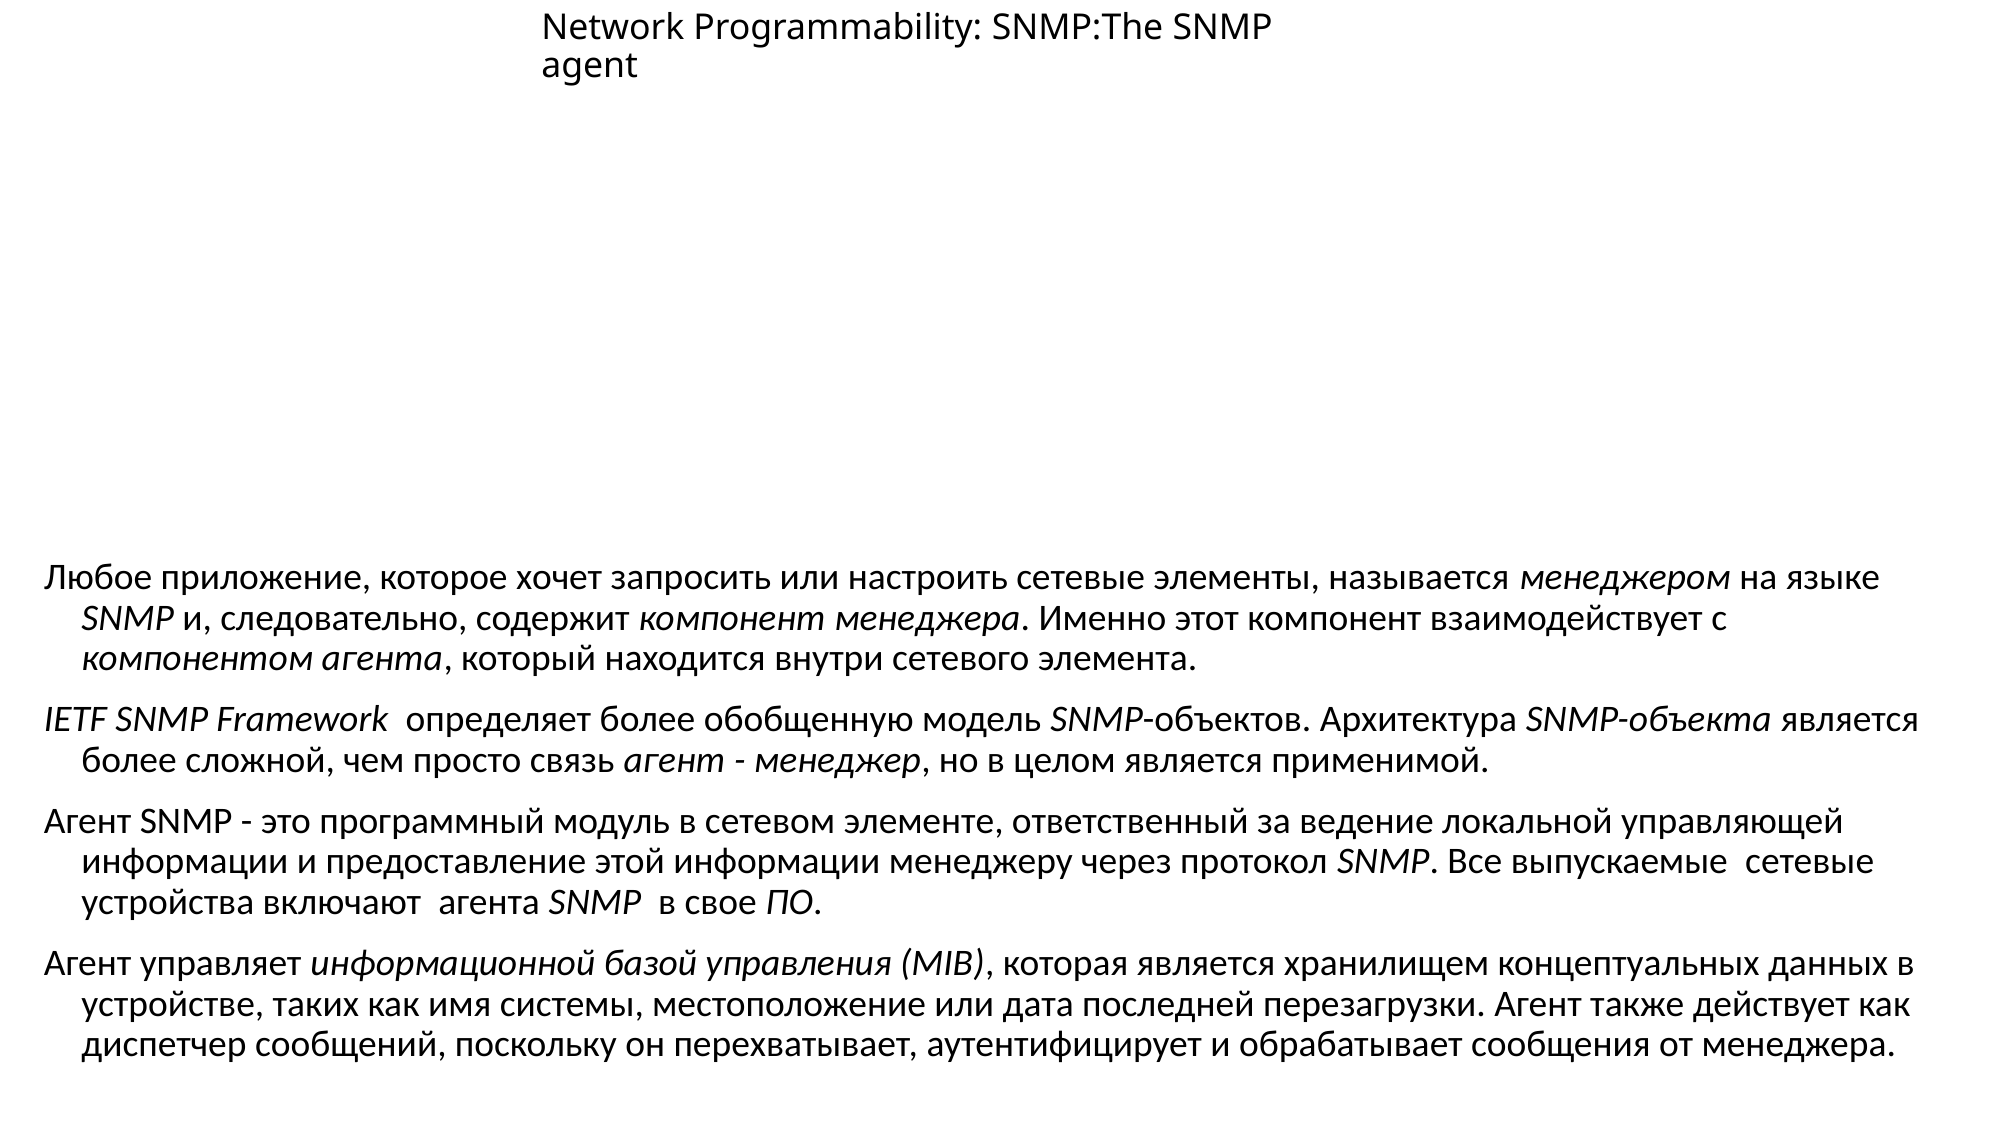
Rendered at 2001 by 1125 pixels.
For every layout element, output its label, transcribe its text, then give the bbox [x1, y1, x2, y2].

list Любое приложение, которое хочет запросить или настроить сетевые элементы, называется менеджером на языке SNMP и, следовательно, содержит компонент менеджера. Именно этот компонент взаимодействует с компонентом агента, который находится внутри сетевого элемента. IETF SNMP Framework определяет более обобщенную модель SNMP-объектов. Архитектура SNMP-объекта является более сложной, чем просто связь агент - менеджер, но в целом является применимой. Агент SNMP - это программный модуль в сетевом элементе, ответственный за ведение локальной управляющей информации и предоставление этой информации менеджеру через протокол SNMP. Все выпускаемые сетевые устройства включают агента SNMP в свое ПО. Агент управляет информационной базой управления (MIB), которая является хранилищем концептуальных данных в устройстве, таких как имя системы, местоположение или дата последней перезагрузки. Агент также действует как диспетчер сообщений, поскольку он перехватывает, аутентифицирует и обрабатывает сообщения от менеджера. [28, 413, 1975, 1101]
title Network Programmability: SNMP:The SNMP agent [526, 0, 1330, 94]
